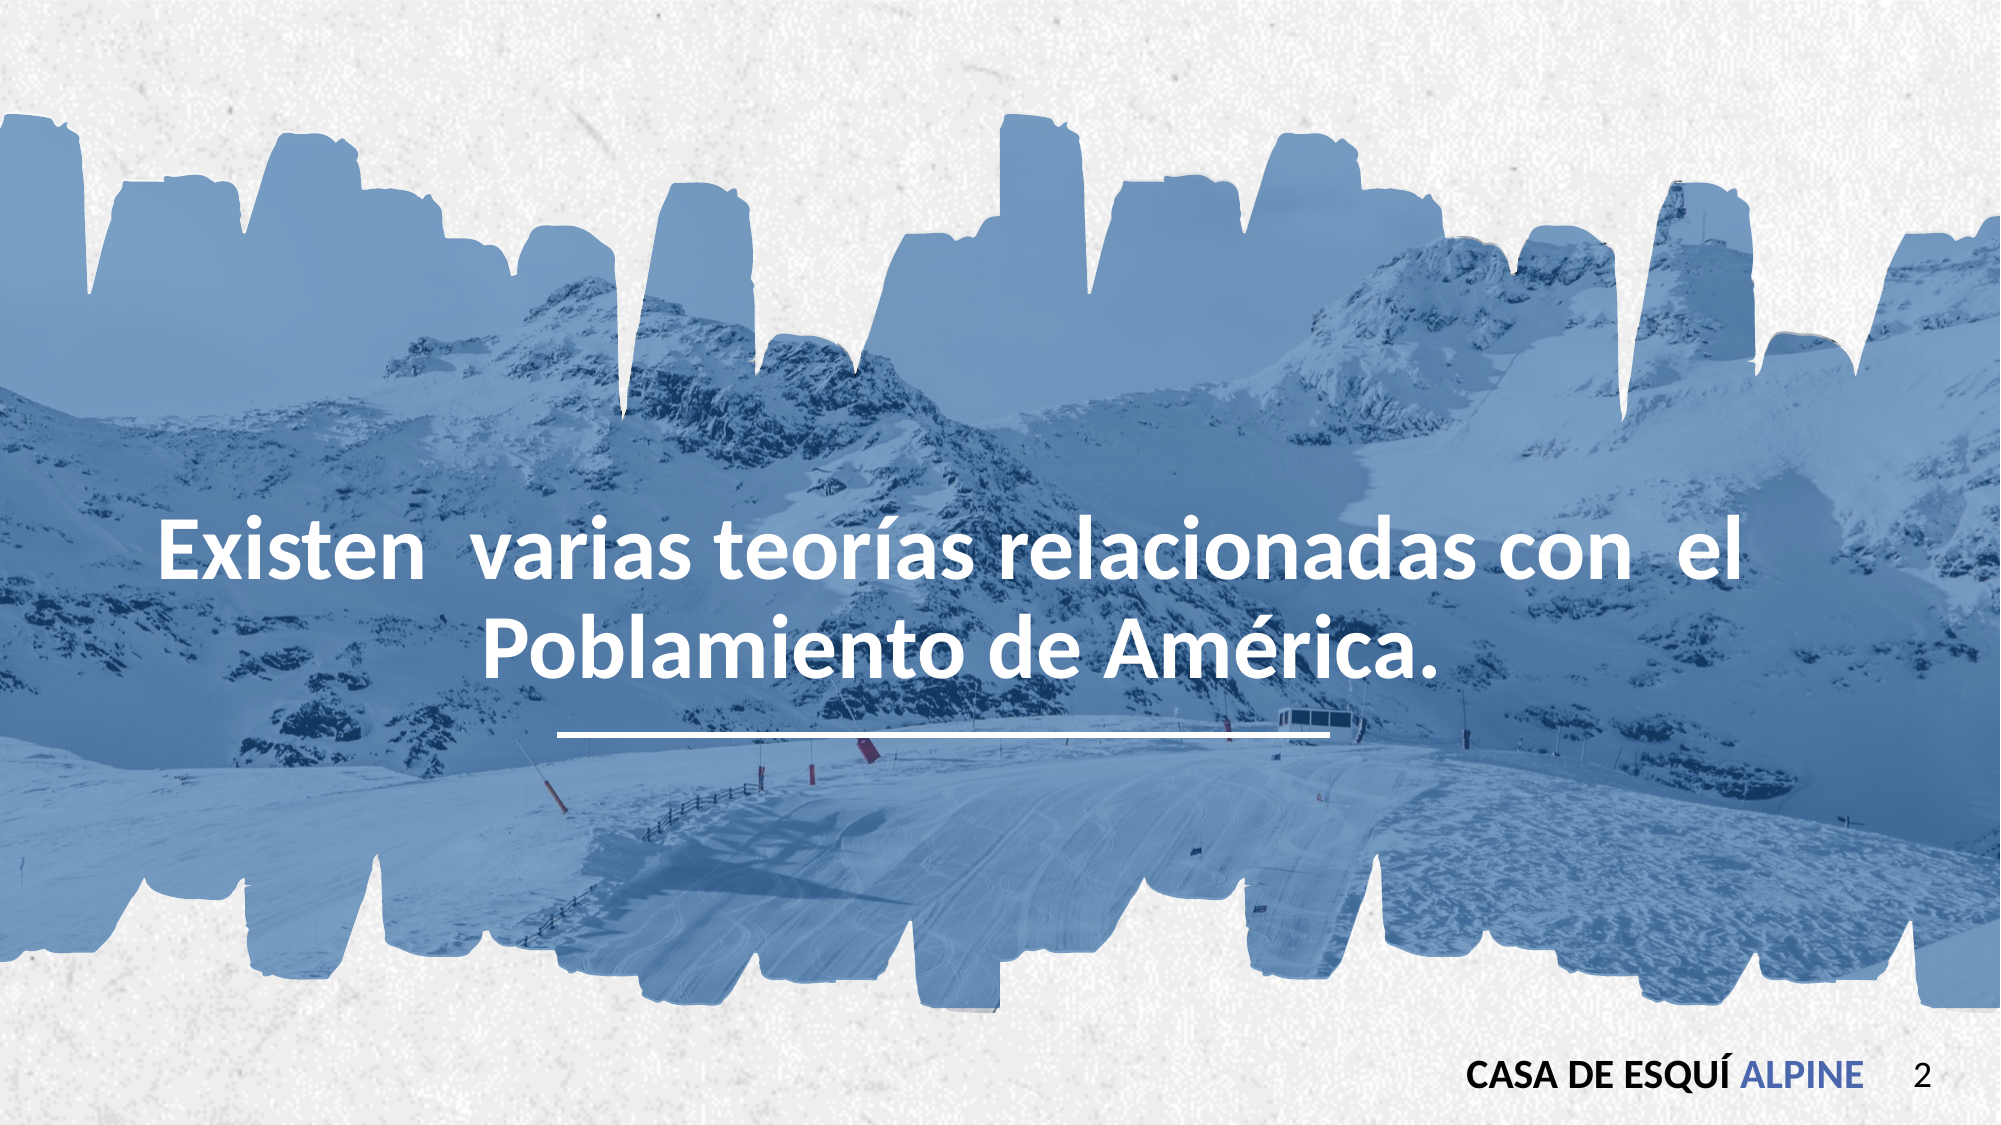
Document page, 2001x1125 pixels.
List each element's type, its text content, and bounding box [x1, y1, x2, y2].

picture [0, 0, 2000, 1125]
slide_number 2 [1496, 1042, 1947, 1103]
